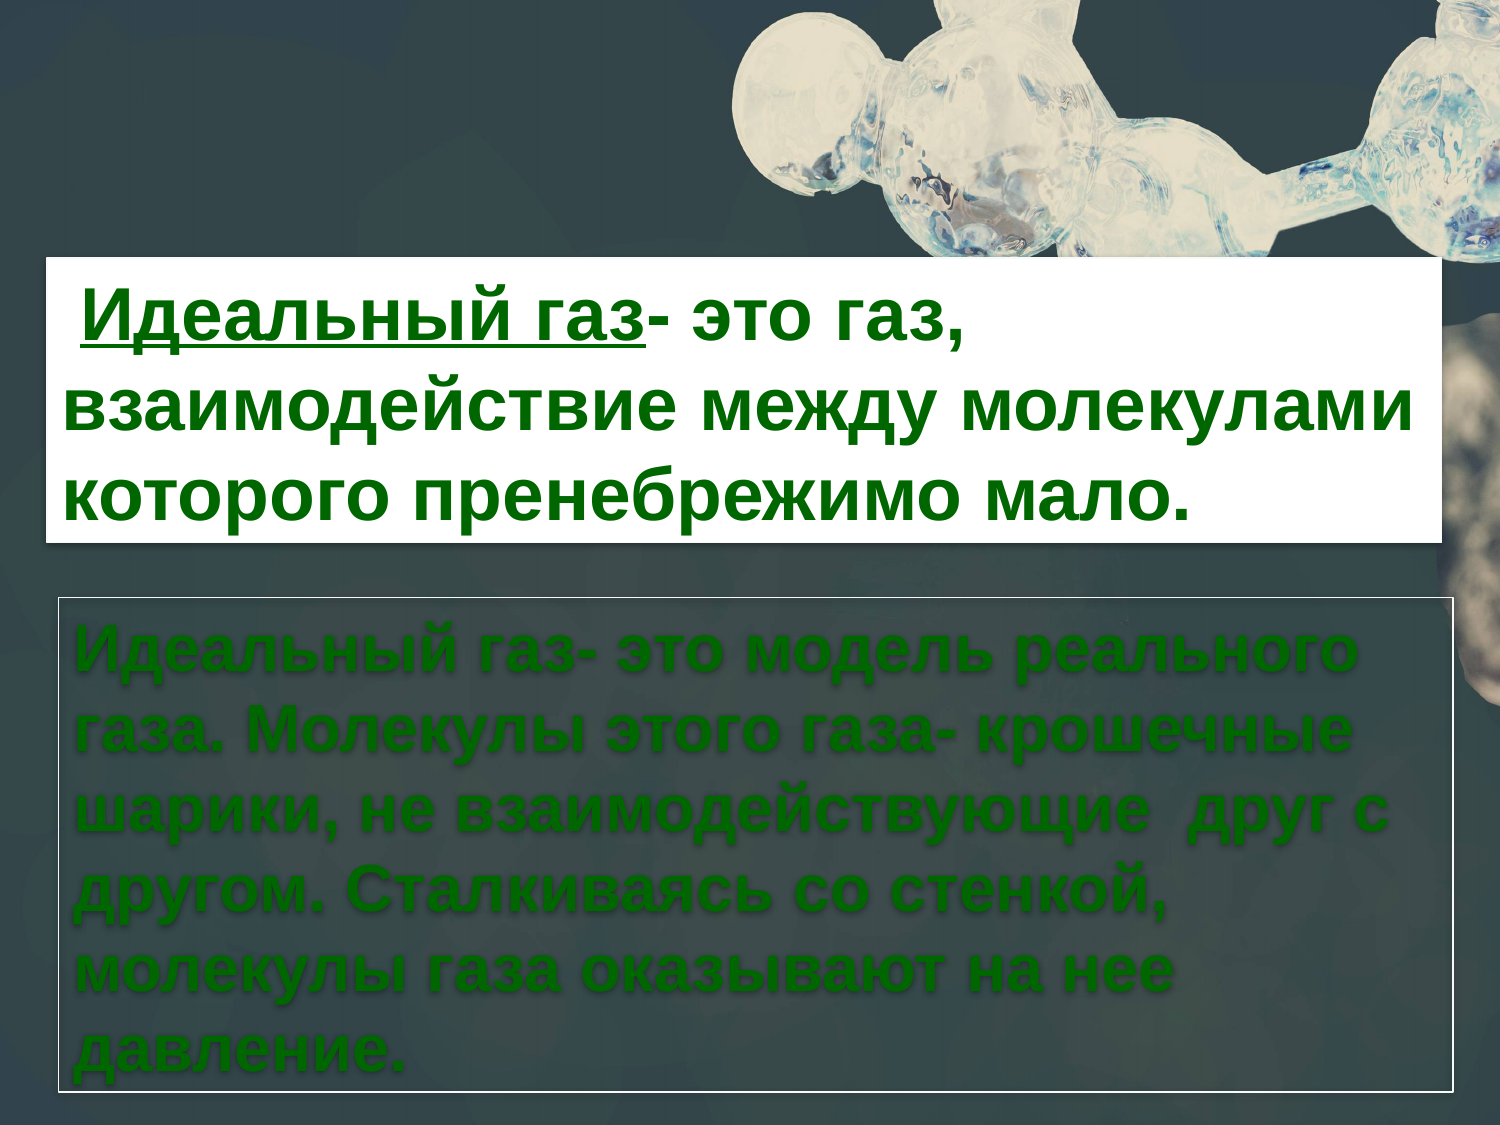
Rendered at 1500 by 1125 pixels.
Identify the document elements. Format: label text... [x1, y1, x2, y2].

text_box Идеальный газ- это модель реального газа. Молекулы этого газа- крошечные шарики, не взаимодействующие друг с другом. Сталкиваясь со стенкой, молекулы газа оказывают на нее давление. [58, 597, 1454, 1093]
picture [0, 0, 1500, 1125]
text_box Идеальный газ- это газ, взаимодействие между молекулами которого пренебрежимо мало. [46, 257, 1442, 543]
